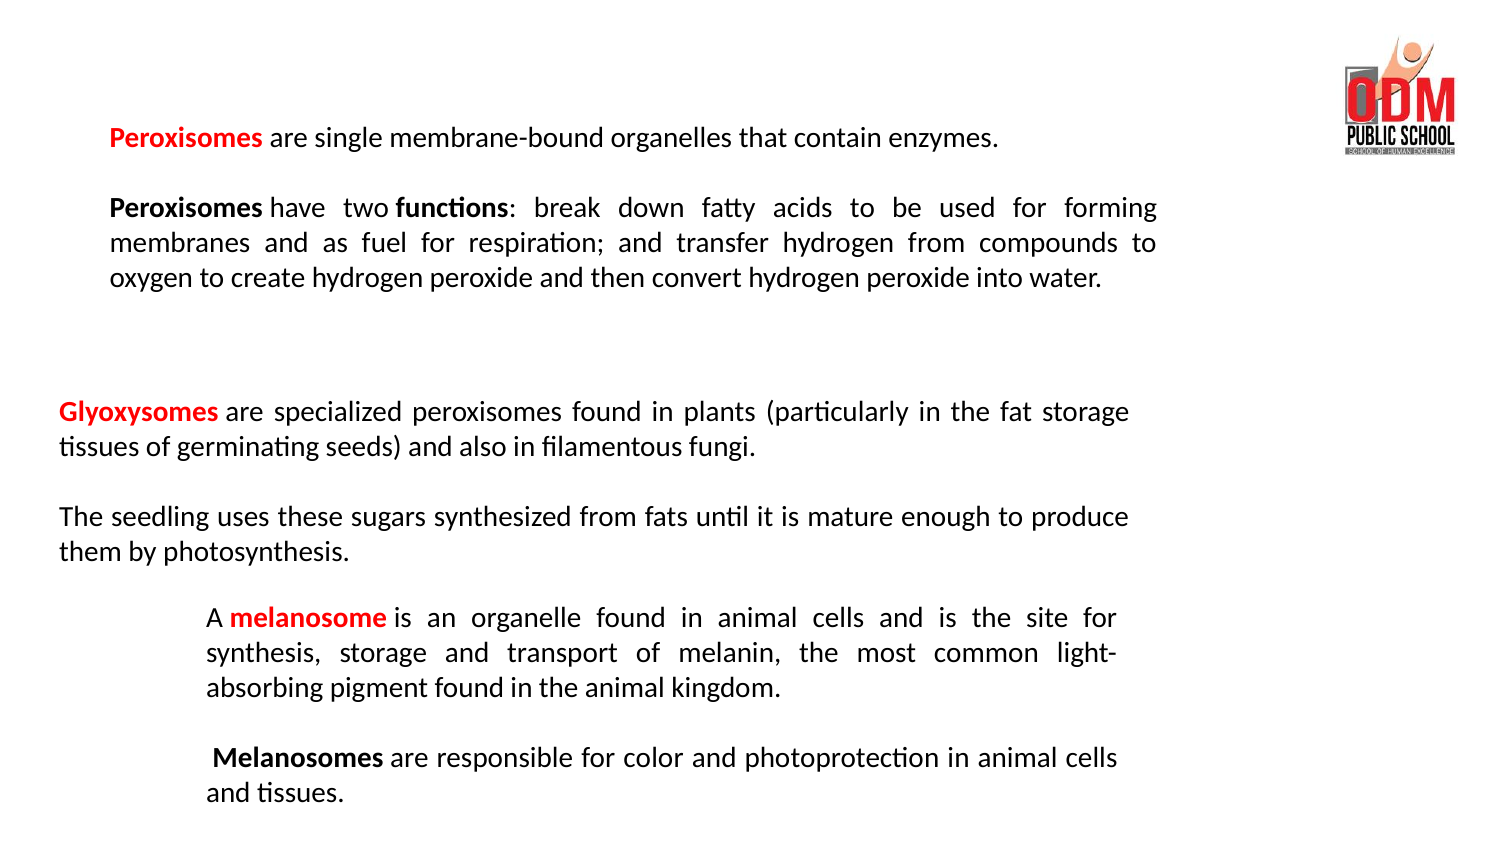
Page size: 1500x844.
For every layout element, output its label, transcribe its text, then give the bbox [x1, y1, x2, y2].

text_box [44, 235, 1470, 710]
text_box [44, 46, 1318, 175]
text_box A melanosome is an organelle found in animal cells and is the site for synthesis, storage and transport of melanin, the most common light-absorbing pigment found in the animal kingdom. Melanosomes are responsible for color and photoprotection in animal cells and tissues. [191, 590, 1133, 816]
text_box Peroxisomes are single membrane-bound organelles that contain enzymes. Peroxisomes have two functions: break down fatty acids to be used for forming membranes and as fuel for respiration; and transfer hydrogen from compounds to oxygen to create hydrogen peroxide and then convert hydrogen peroxide into water. [94, 110, 1173, 301]
text_box Glyoxysomes are specialized peroxisomes found in plants (particularly in the fat storage tissues of germinating seeds) and also in filamentous fungi. The seedling uses these sugars synthesized from fats until it is mature enough to produce them by photosynthesis. [44, 384, 1145, 575]
picture [1323, 21, 1476, 174]
